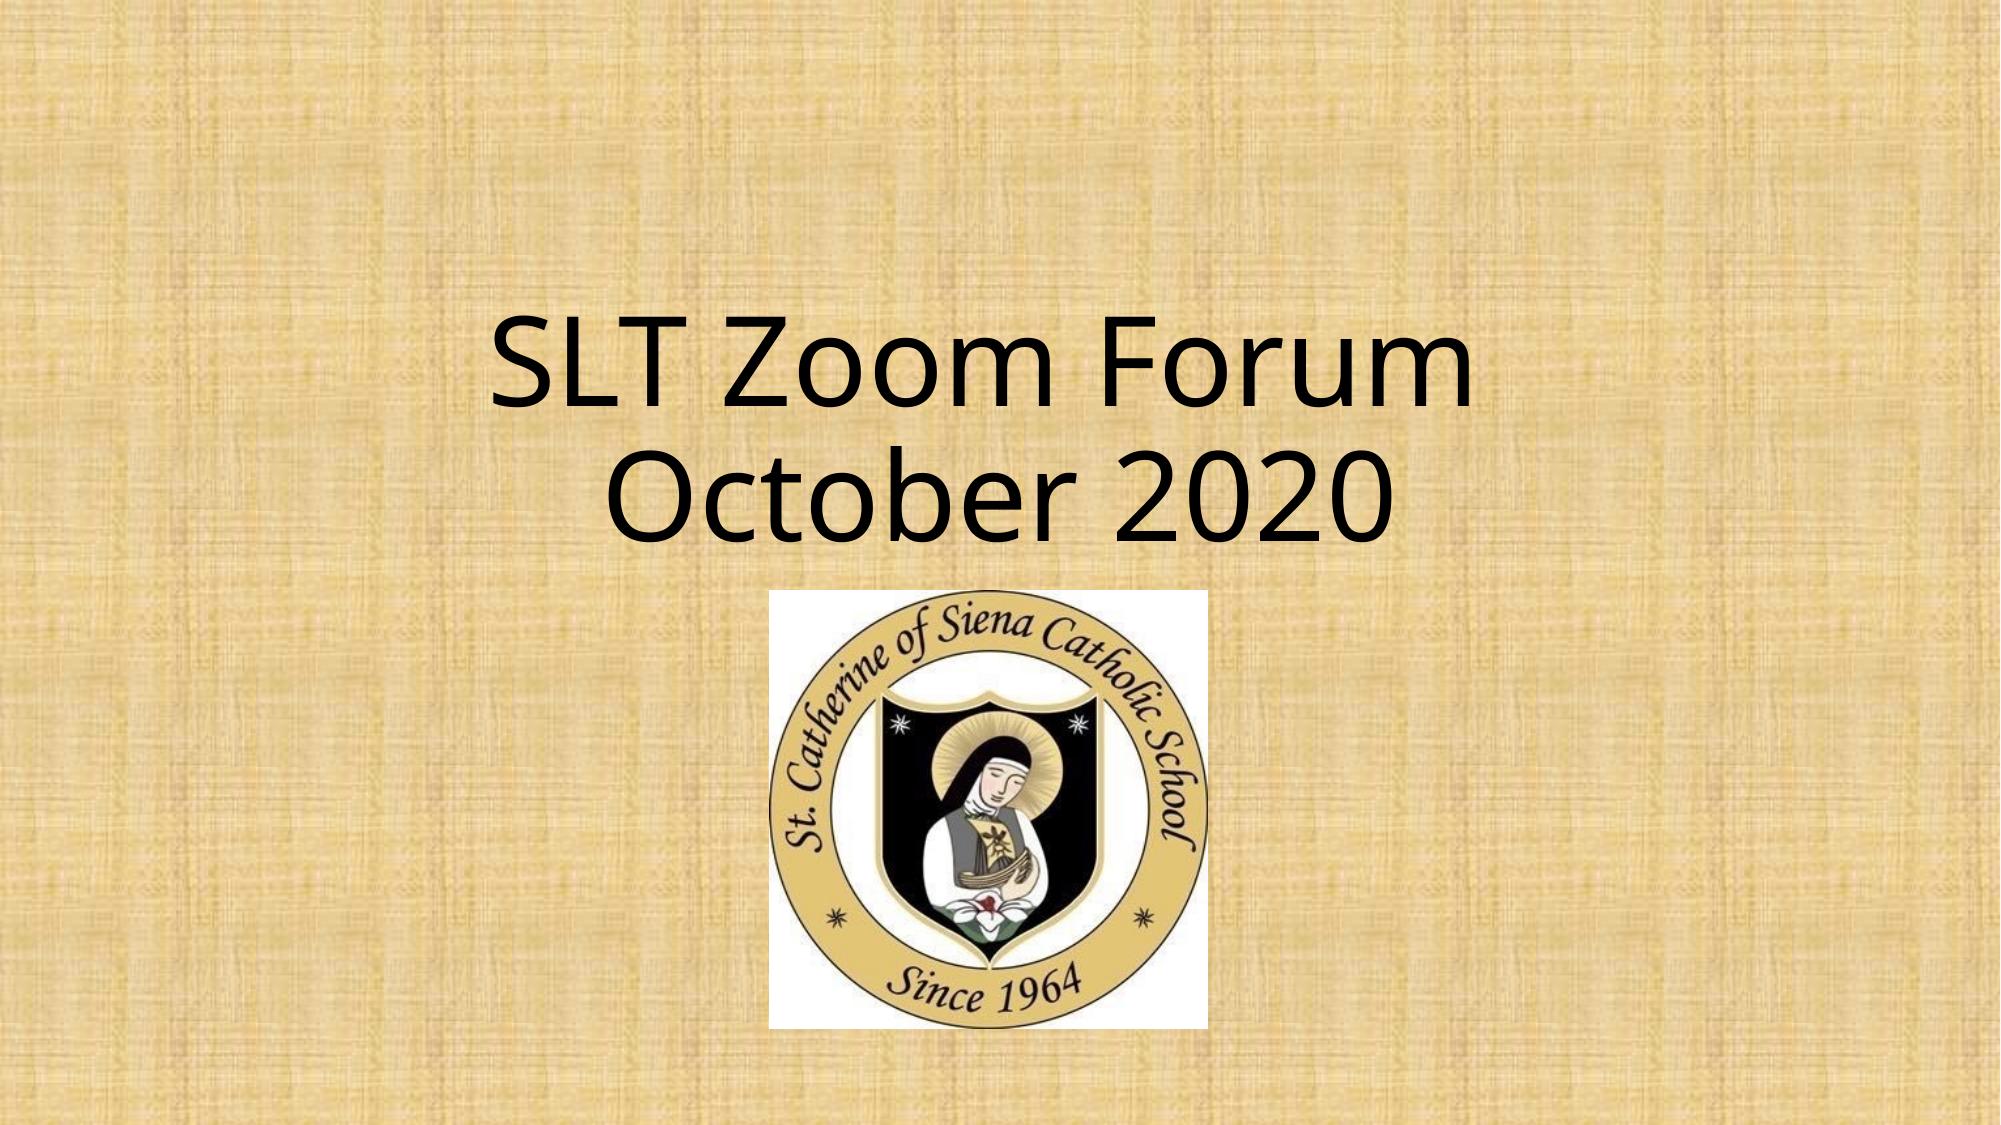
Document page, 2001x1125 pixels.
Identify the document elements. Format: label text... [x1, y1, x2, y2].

picture [0, 0, 2001, 1125]
title SLT Zoom Forum October 2020 [249, 184, 1750, 576]
